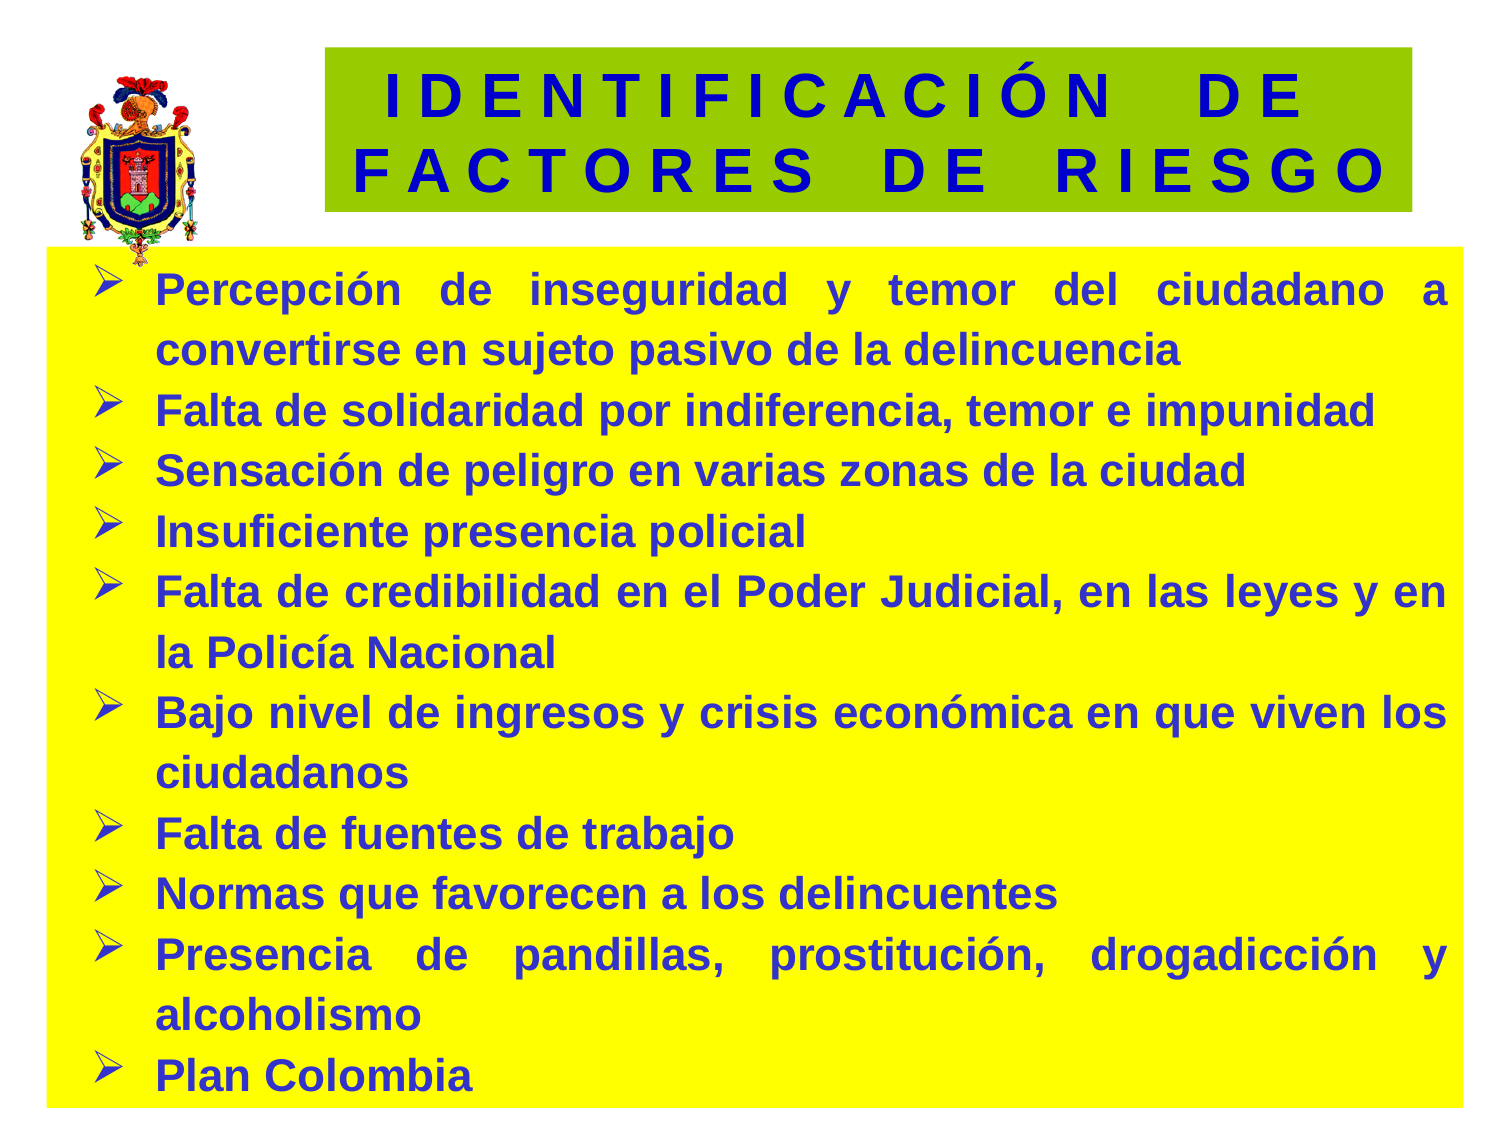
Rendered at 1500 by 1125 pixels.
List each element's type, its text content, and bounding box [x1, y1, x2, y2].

text_box Percepción de inseguridad y temor del ciudadano a convertirse en sujeto pasivo de la delincuencia Falta de solidaridad por indiferencia, temor e impunidad Sensación de peligro en varias zonas de la ciudad Insuficiente presencia policial Falta de credibilidad en el Poder Judicial, en las leyes y en la Policía Nacional Bajo nivel de ingresos y crisis económica en que viven los ciudadanos Falta de fuentes de trabajo Normas que favorecen a los delincuentes Presencia de pandillas, prostitución, drogadicción y alcoholismo Plan Colombia [46, 246, 1464, 1108]
picture [76, 74, 201, 269]
text_box I D E N T I F I C A C I Ó N D E F A C T O R E S D E R I E S G O [324, 47, 1413, 212]
